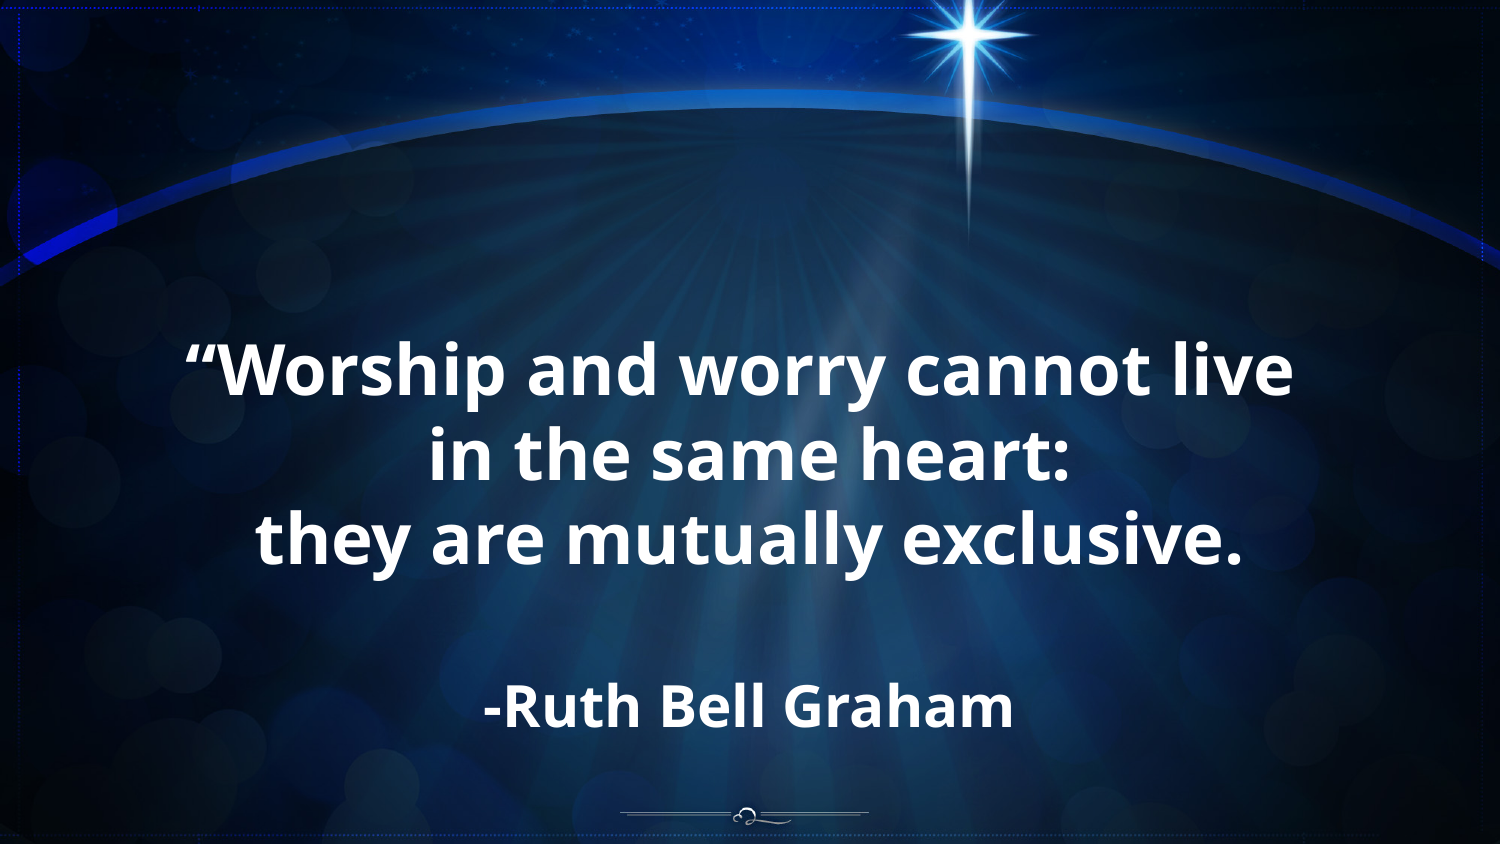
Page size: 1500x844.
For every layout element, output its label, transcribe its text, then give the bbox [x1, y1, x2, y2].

picture [0, 0, 1500, 844]
text_box “Worship and worry cannot live in the same heart: they are mutually exclusive. -Ruth Bell Graham [12, 316, 1488, 747]
